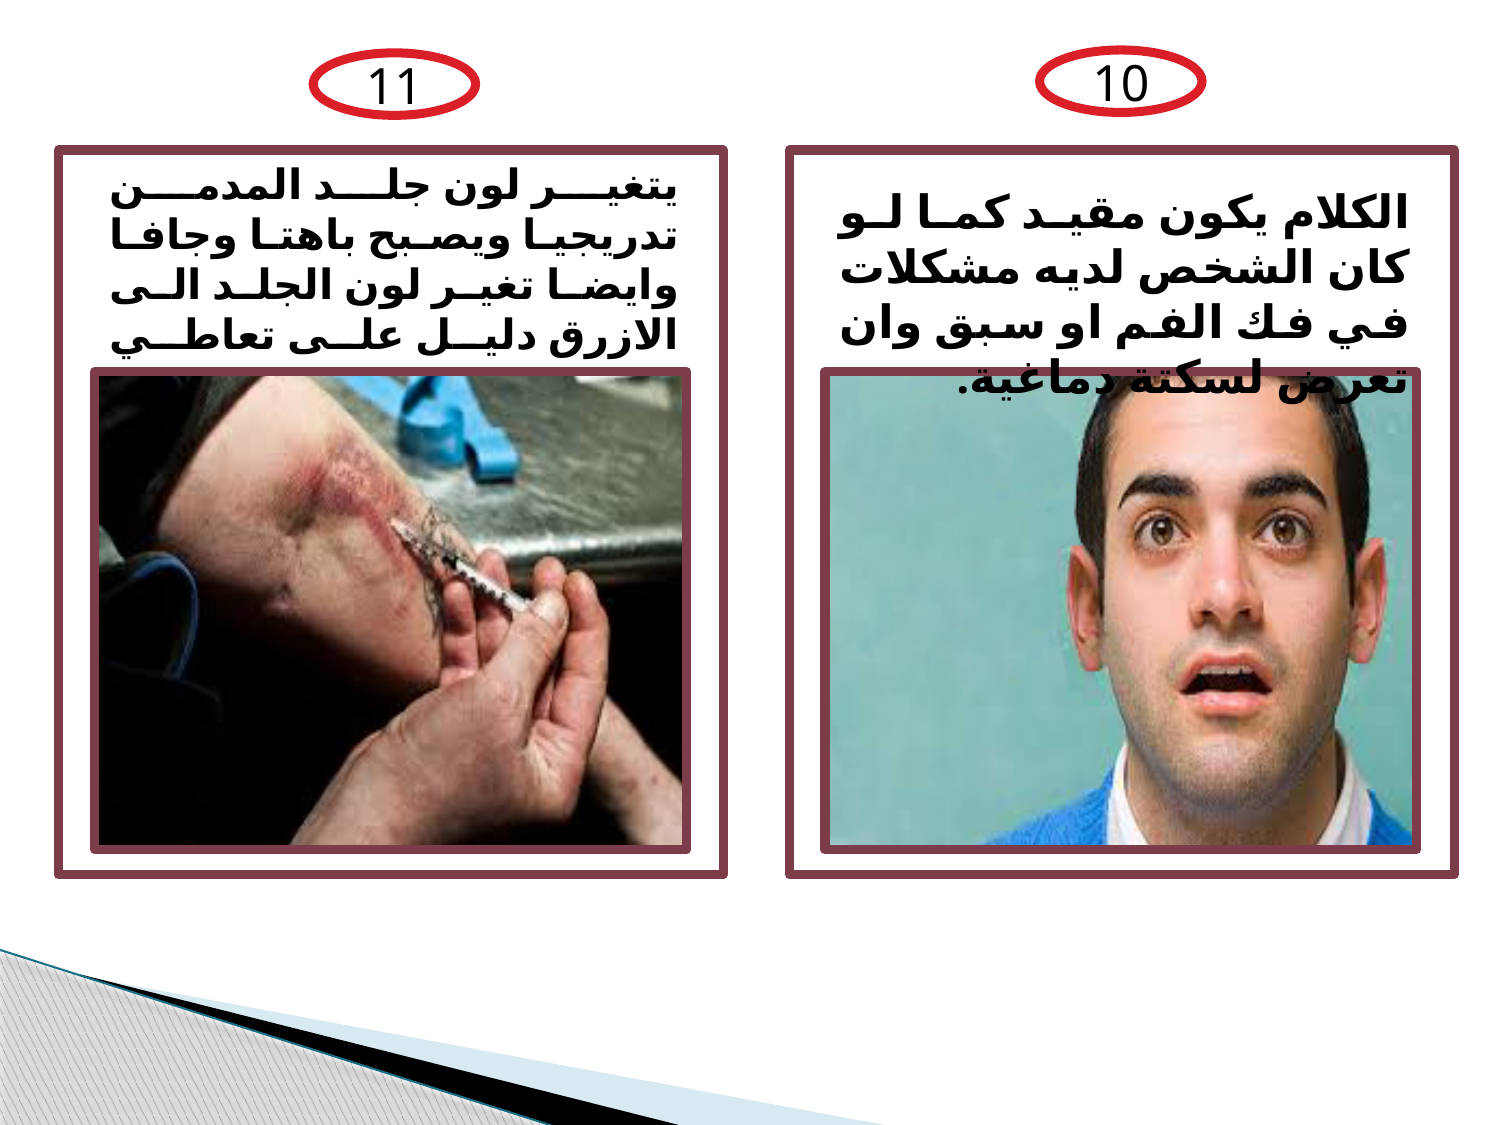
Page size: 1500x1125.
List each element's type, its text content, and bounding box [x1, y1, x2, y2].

text_box [820, 367, 1421, 854]
text_box يتغير لون جلد المدمن تدريجيا ويصبح باهتا وجافا وايضا تغير لون الجلد الى الازرق دليل على تعاطي المخدرات بواسطة الحقن. [94, 149, 694, 415]
text_box [90, 367, 691, 854]
text_box الكلام يكون مقيد كما لو كان الشخص لديه مشكلات في فك الفم او سبق وان تعرض لسكتة دماغية. [824, 174, 1425, 410]
text_box + [785, 145, 1459, 879]
text_box 11 [308, 48, 481, 120]
text_box 10 [1035, 45, 1207, 117]
text_box + [54, 145, 728, 879]
